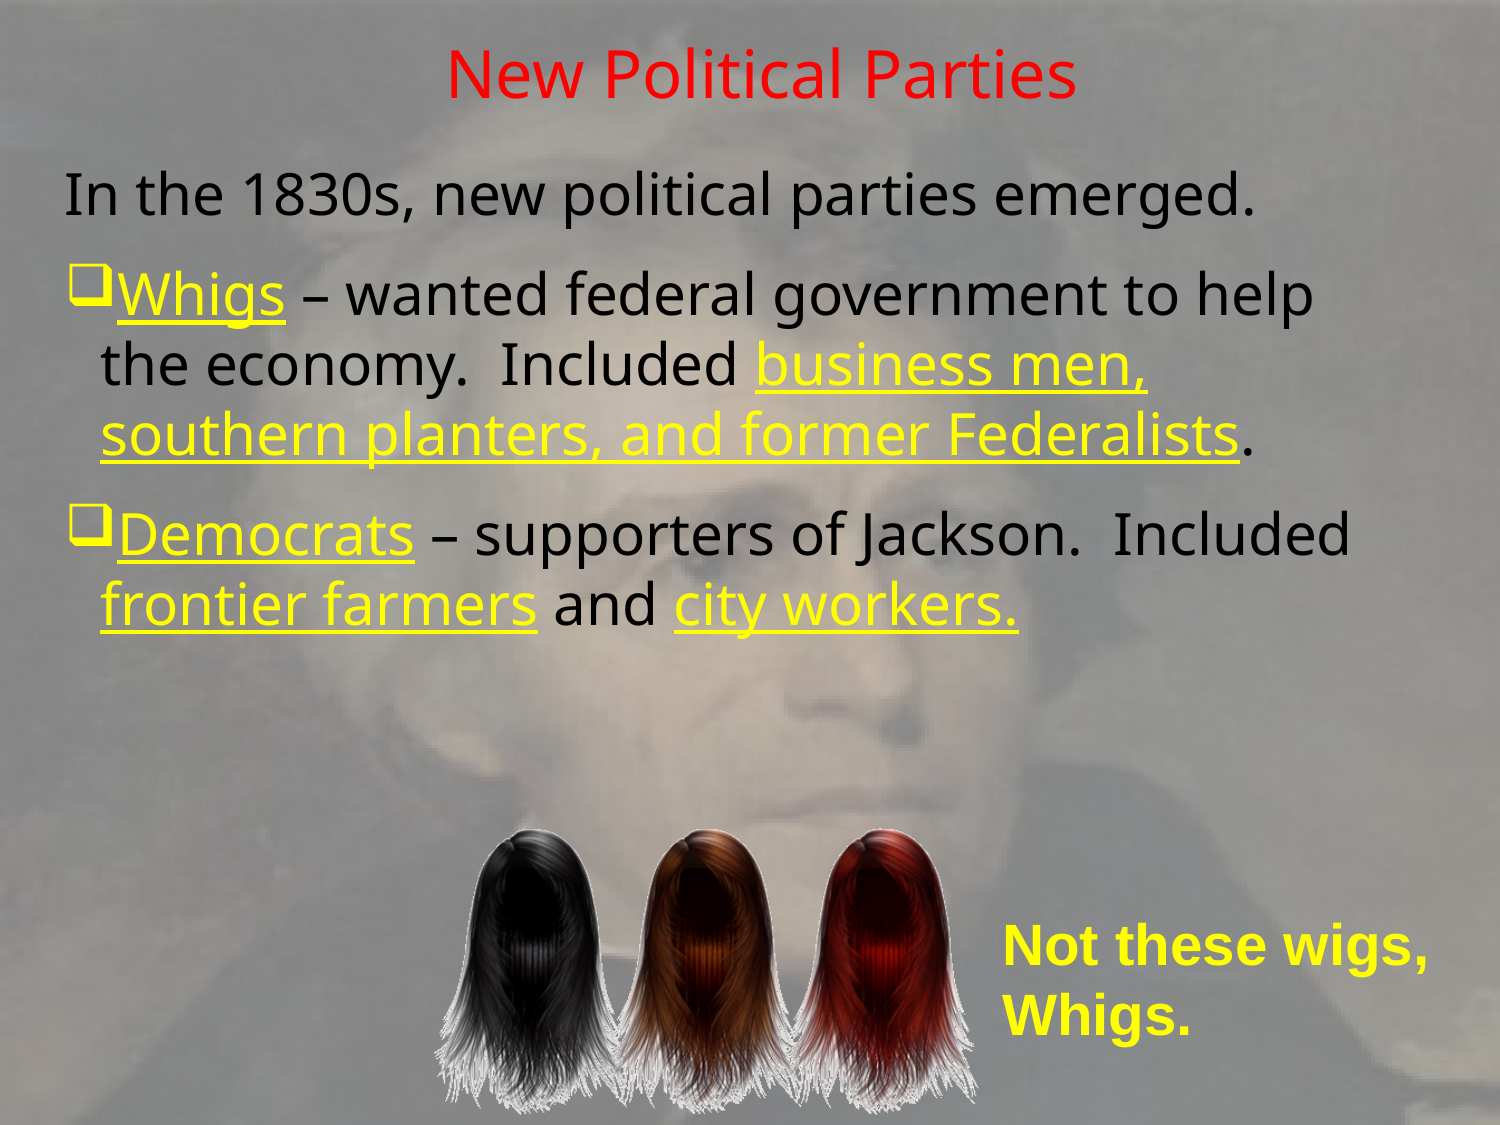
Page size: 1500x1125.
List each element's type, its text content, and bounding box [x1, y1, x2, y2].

text_box In the 1830s, new political parties emerged. Whigs – wanted federal government to help the economy. Included business men, southern planters, and former Federalists. Democrats – supporters of Jackson. Included frontier farmers and city workers. [50, 149, 1425, 645]
picture [424, 824, 984, 1125]
text_box New Political Parties [75, 24, 1450, 120]
text_box Not these wigs, Whigs. [987, 899, 1463, 1055]
